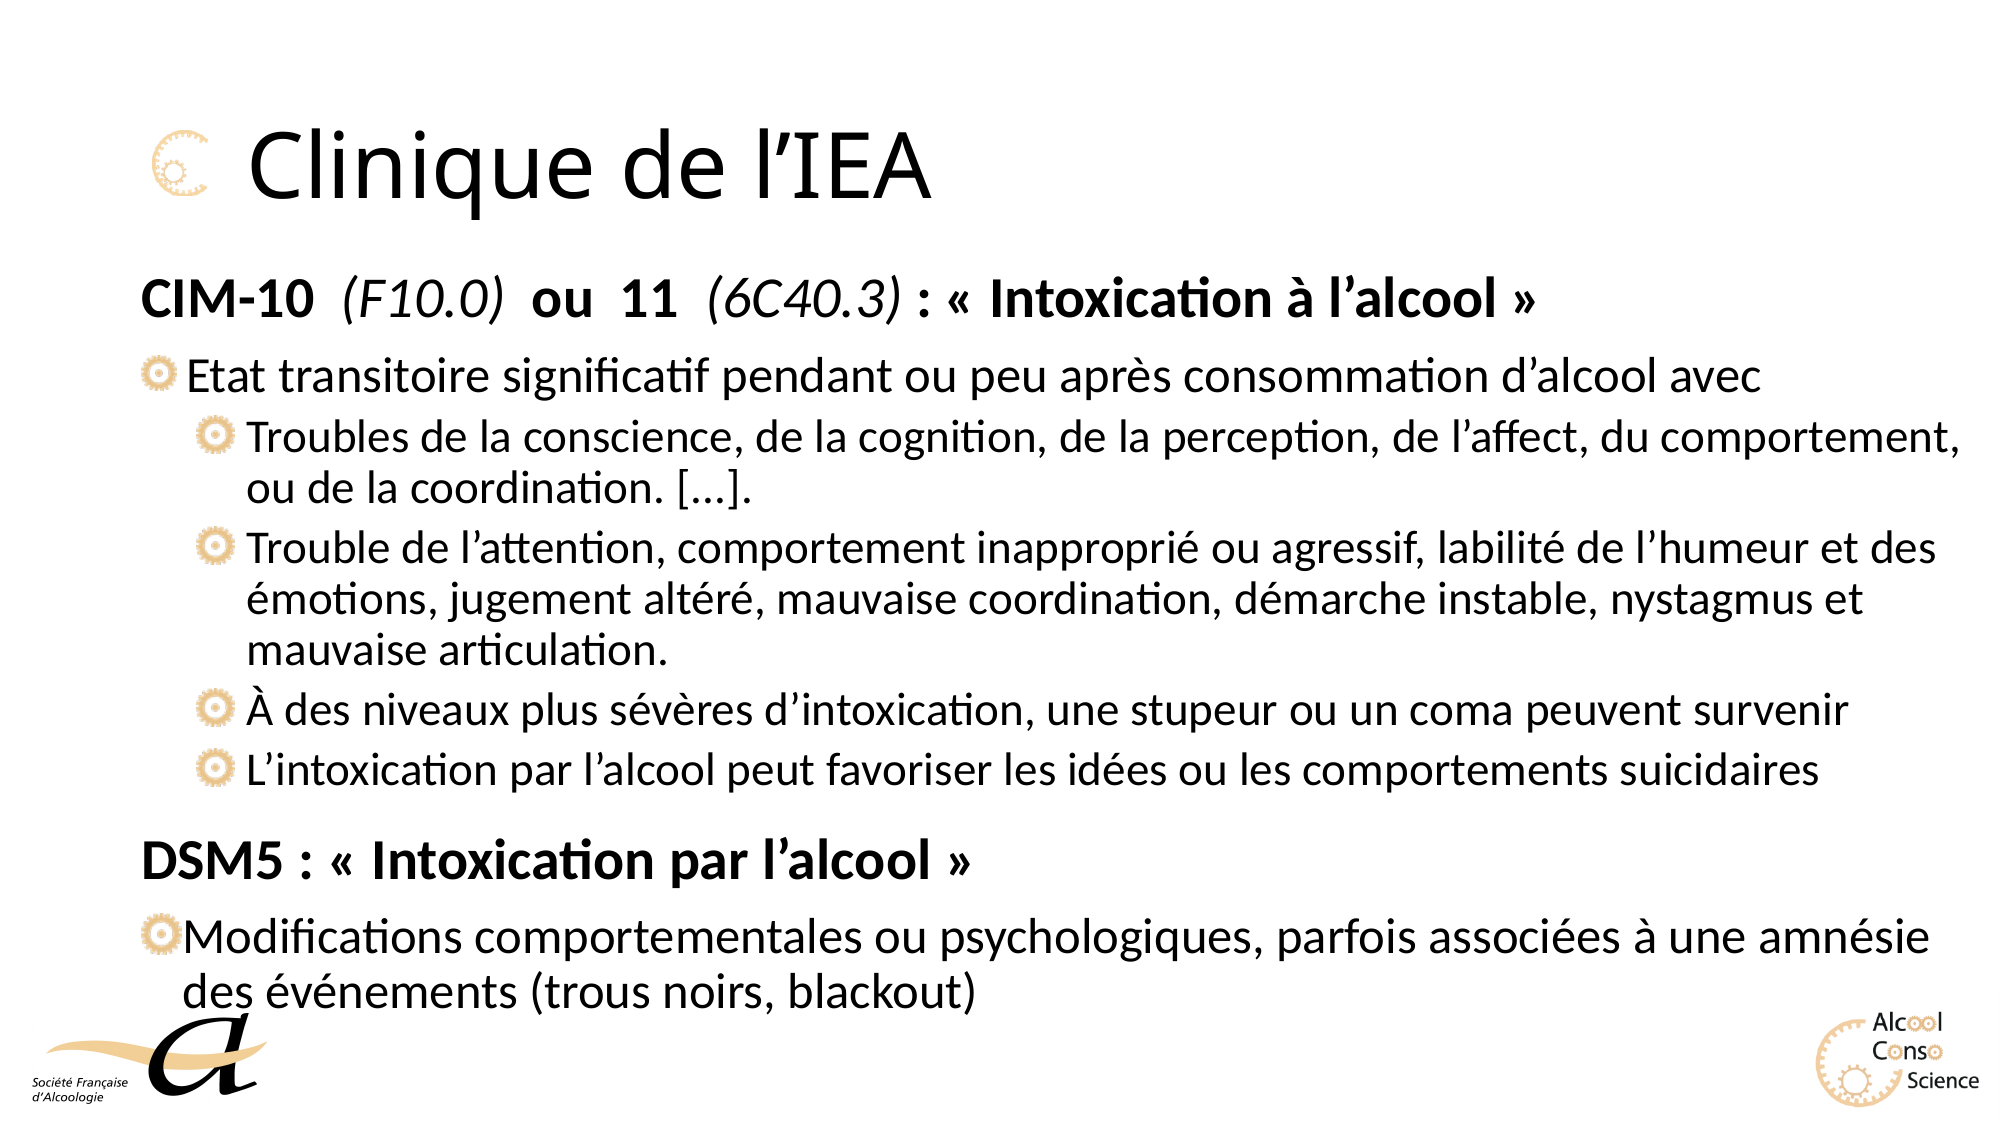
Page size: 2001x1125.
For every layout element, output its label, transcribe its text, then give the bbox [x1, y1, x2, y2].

picture [32, 1013, 267, 1104]
picture [196, 526, 235, 565]
title Clinique de l’IEA [137, 59, 1863, 260]
picture [196, 688, 235, 727]
list CIM-10 (F10.0) ou 11 (6C40.3) : « Intoxication à l’alcool » Etat transitoire significatif pendant ou peu après consommation d’alcool avec Troubles de la conscience, de la cognition, de la perception, de l’affect, du comportement, ou de la coordination. [...]. Trouble de l’attention, comportement inapproprié ou agressif, labilité de l’humeur et des émotions, jugement altéré, mauvaise coordination, démarche instable, nystagmus et mauvaise articulation. À des niveaux plus sévères d’intoxication, une stupeur ou un coma peuvent survenir L’intoxication par l’alcool peut favoriser les idées ou les comportements suicidaires DSM5 : « Intoxication par l’alcool » Modifications comportementales ou psychologiques, parfois associées à une amnésie des événements (trous noirs, blackout) [126, 260, 1982, 1043]
picture [196, 415, 235, 454]
picture [141, 355, 177, 391]
picture [152, 130, 208, 196]
picture [1794, 988, 2000, 1125]
picture [196, 748, 235, 787]
picture [141, 913, 182, 955]
